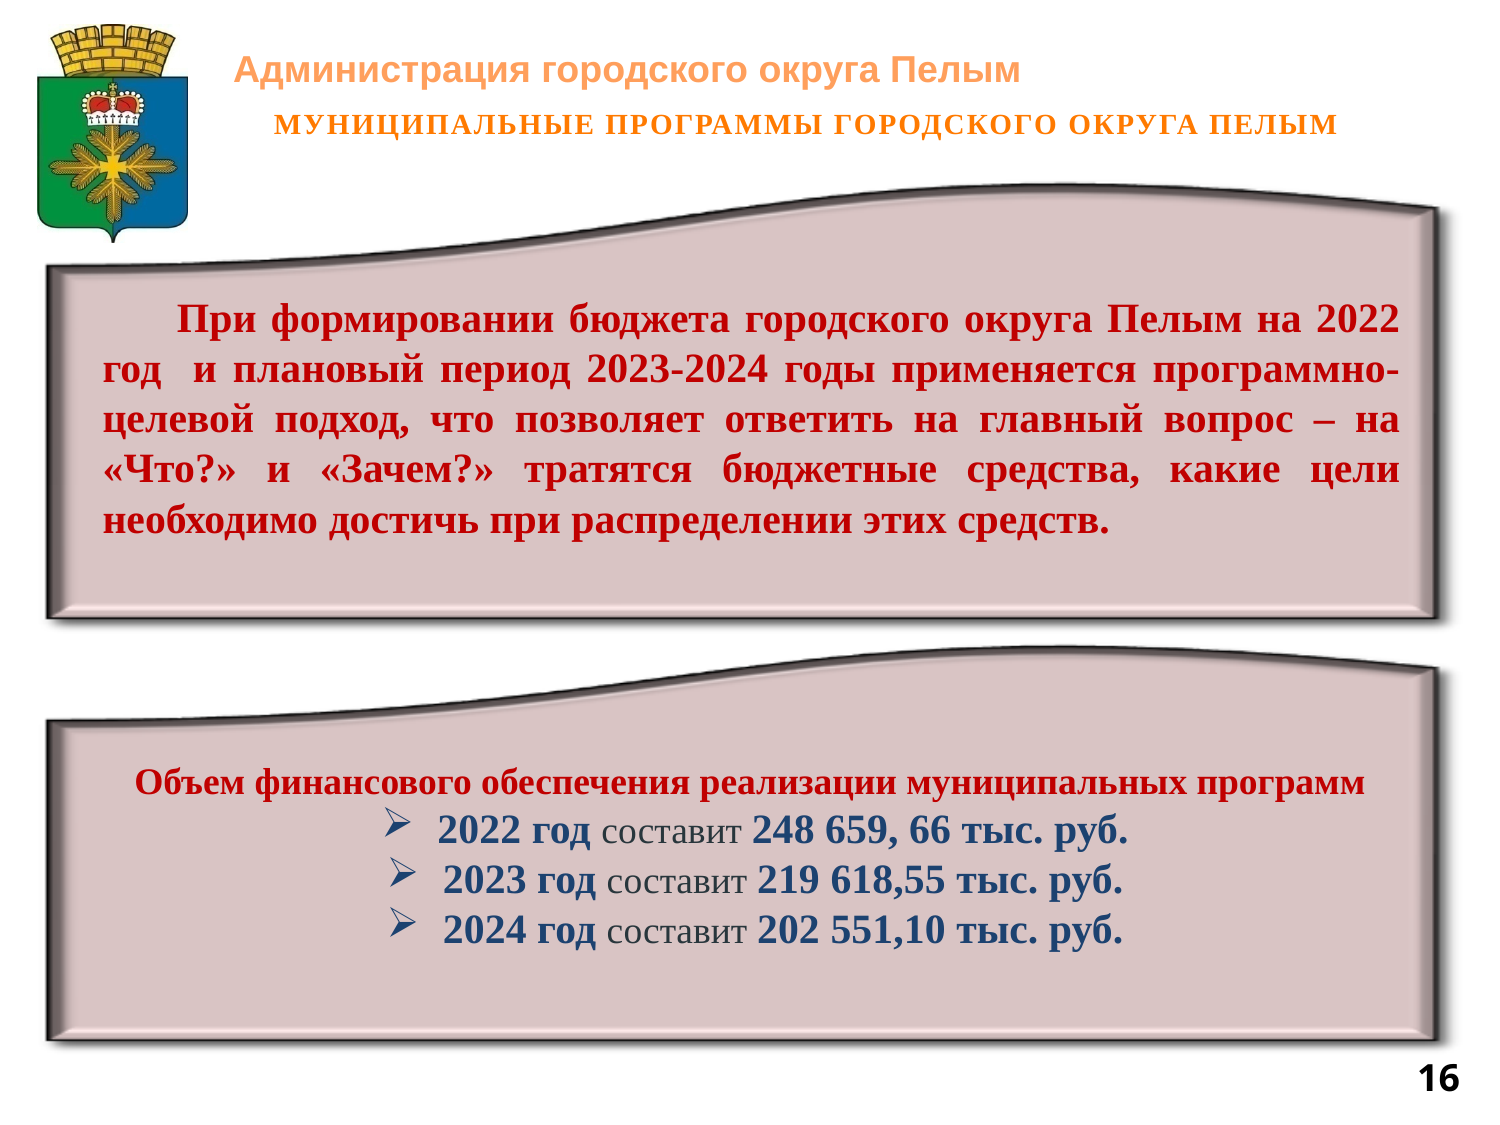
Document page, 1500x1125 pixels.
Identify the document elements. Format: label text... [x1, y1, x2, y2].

slide_number 16 [1400, 1079, 1475, 1110]
picture [37, 24, 188, 244]
picture [31, 637, 1472, 1059]
text_box МУНИЦИПАЛЬНЫЕ ПРОГРАММЫ ГОРОДСКОГО ОКРУГА ПЕЛЫМ [193, 98, 1419, 148]
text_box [26, 175, 1477, 1071]
text_box Администрация городского округа Пелым [218, 37, 1437, 98]
